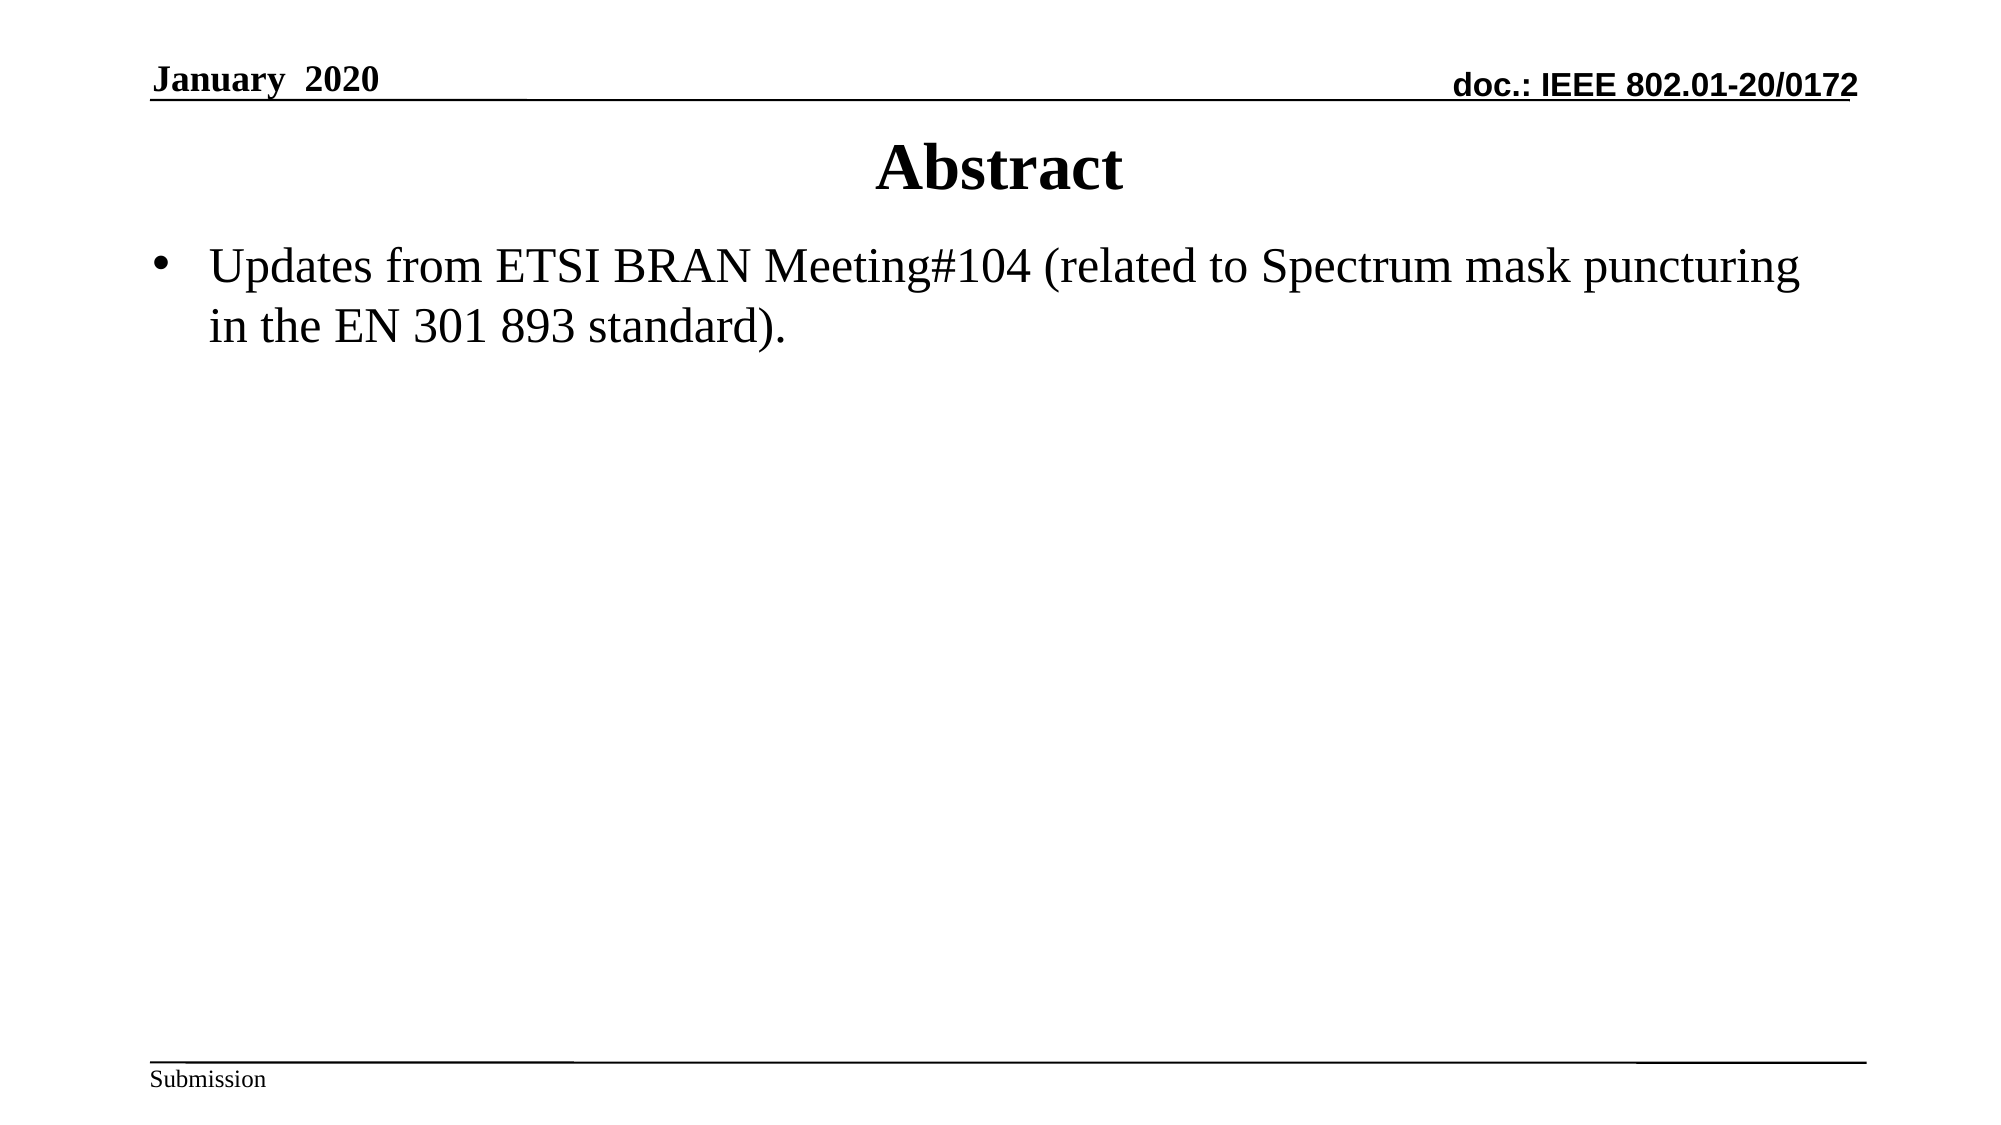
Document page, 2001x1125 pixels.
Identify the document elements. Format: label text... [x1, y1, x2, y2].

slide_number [152, 54, 563, 100]
title Abstract [150, 112, 1850, 213]
list Updates from ETSI BRAN Meeting#104 (related to Spectrum mask puncturing in the EN 301 893 standard). [137, 224, 1838, 900]
